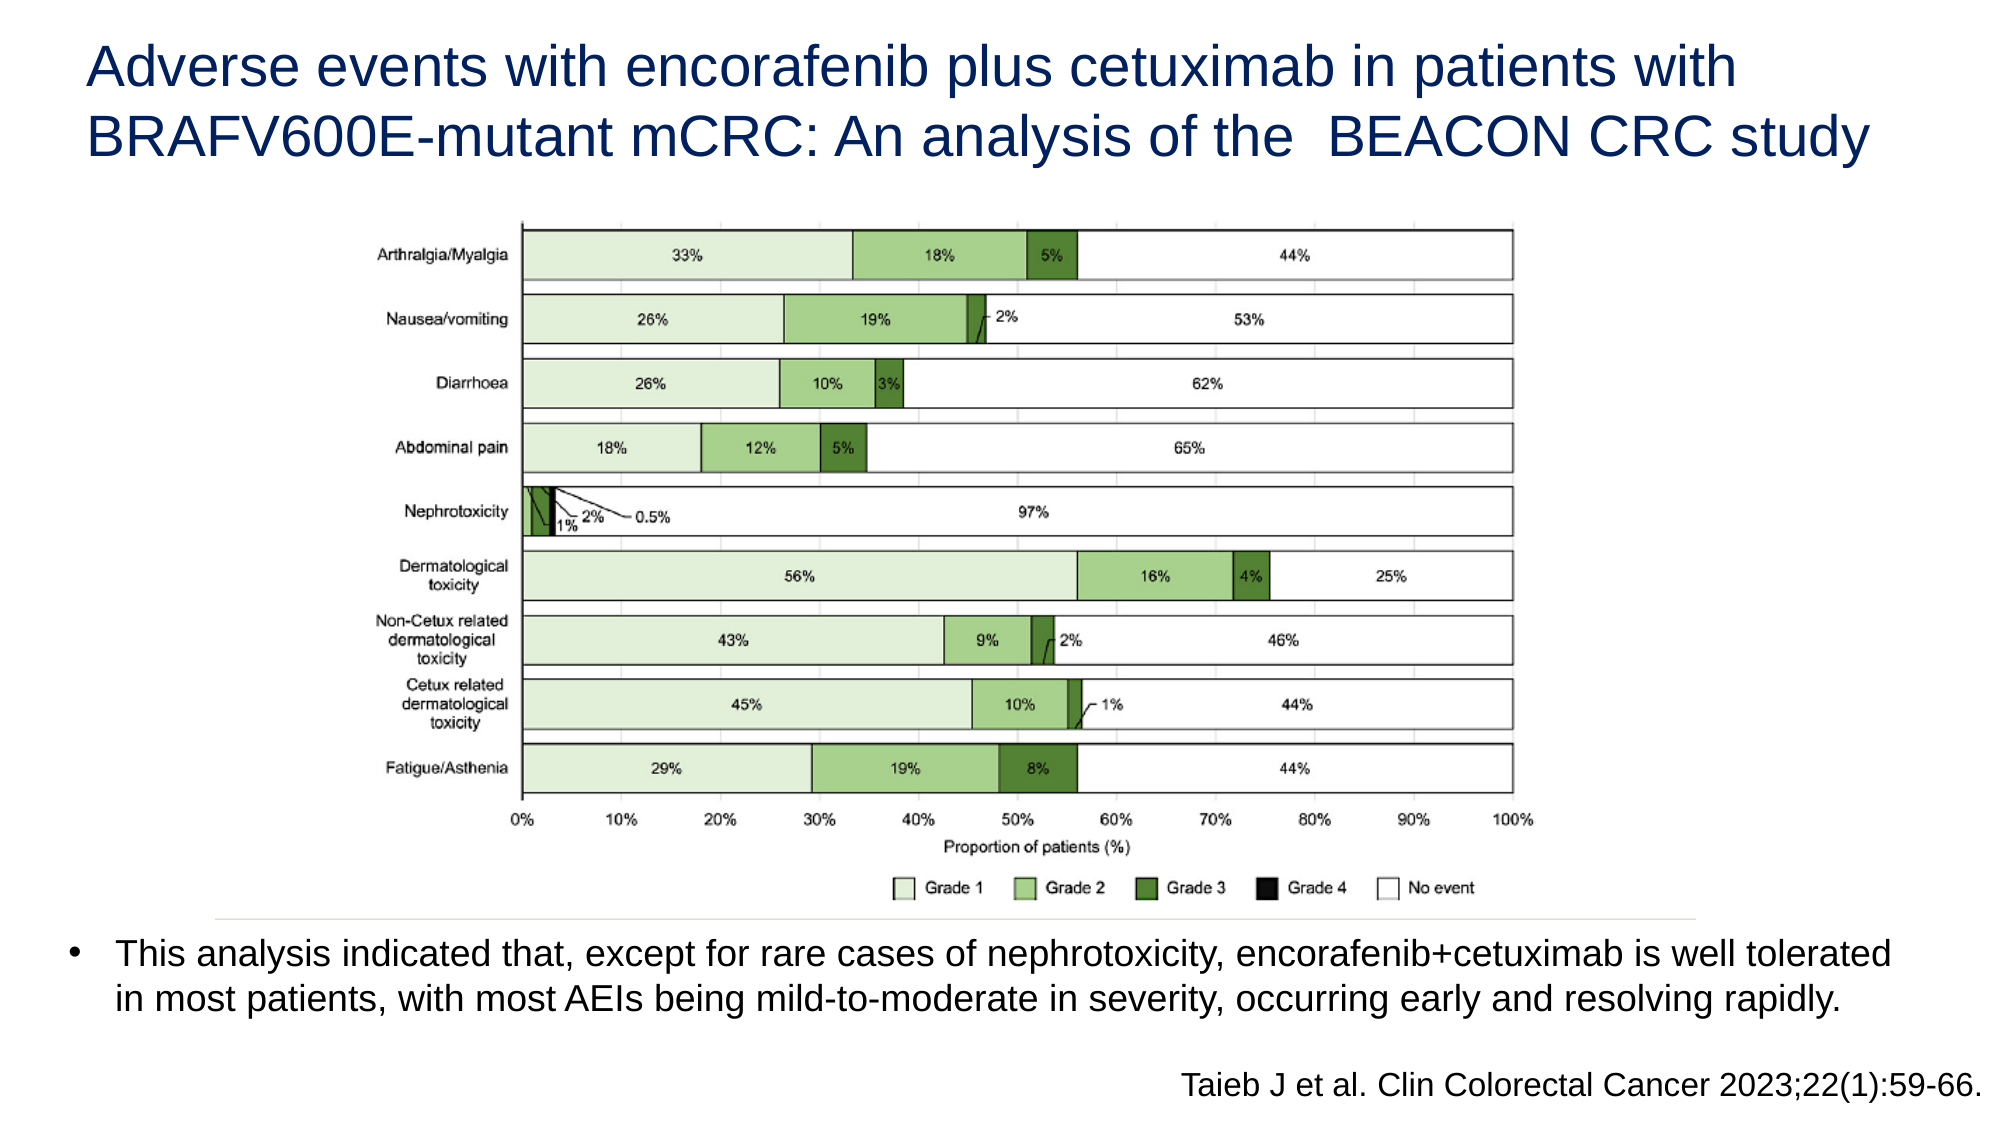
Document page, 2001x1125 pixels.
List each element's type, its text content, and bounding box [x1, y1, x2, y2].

text_box This analysis indicated that, except for rare cases of nephrotoxicity, encorafenib+cetuximab is well tolerated in most patients, with most AEIs being mild-to-moderate in severity, occurring early and resolving rapidly. [53, 921, 1947, 1027]
text_box Adverse events with encorafenib plus cetuximab in patients with BRAFV600E-mutant mCRC: An analysis of the BEACON CRC study [71, 20, 2000, 176]
text_box Taieb J et al. Clin Colorectal Cancer 2023;22(1):59-66. [1166, 1055, 2000, 1111]
picture [215, 204, 1696, 921]
